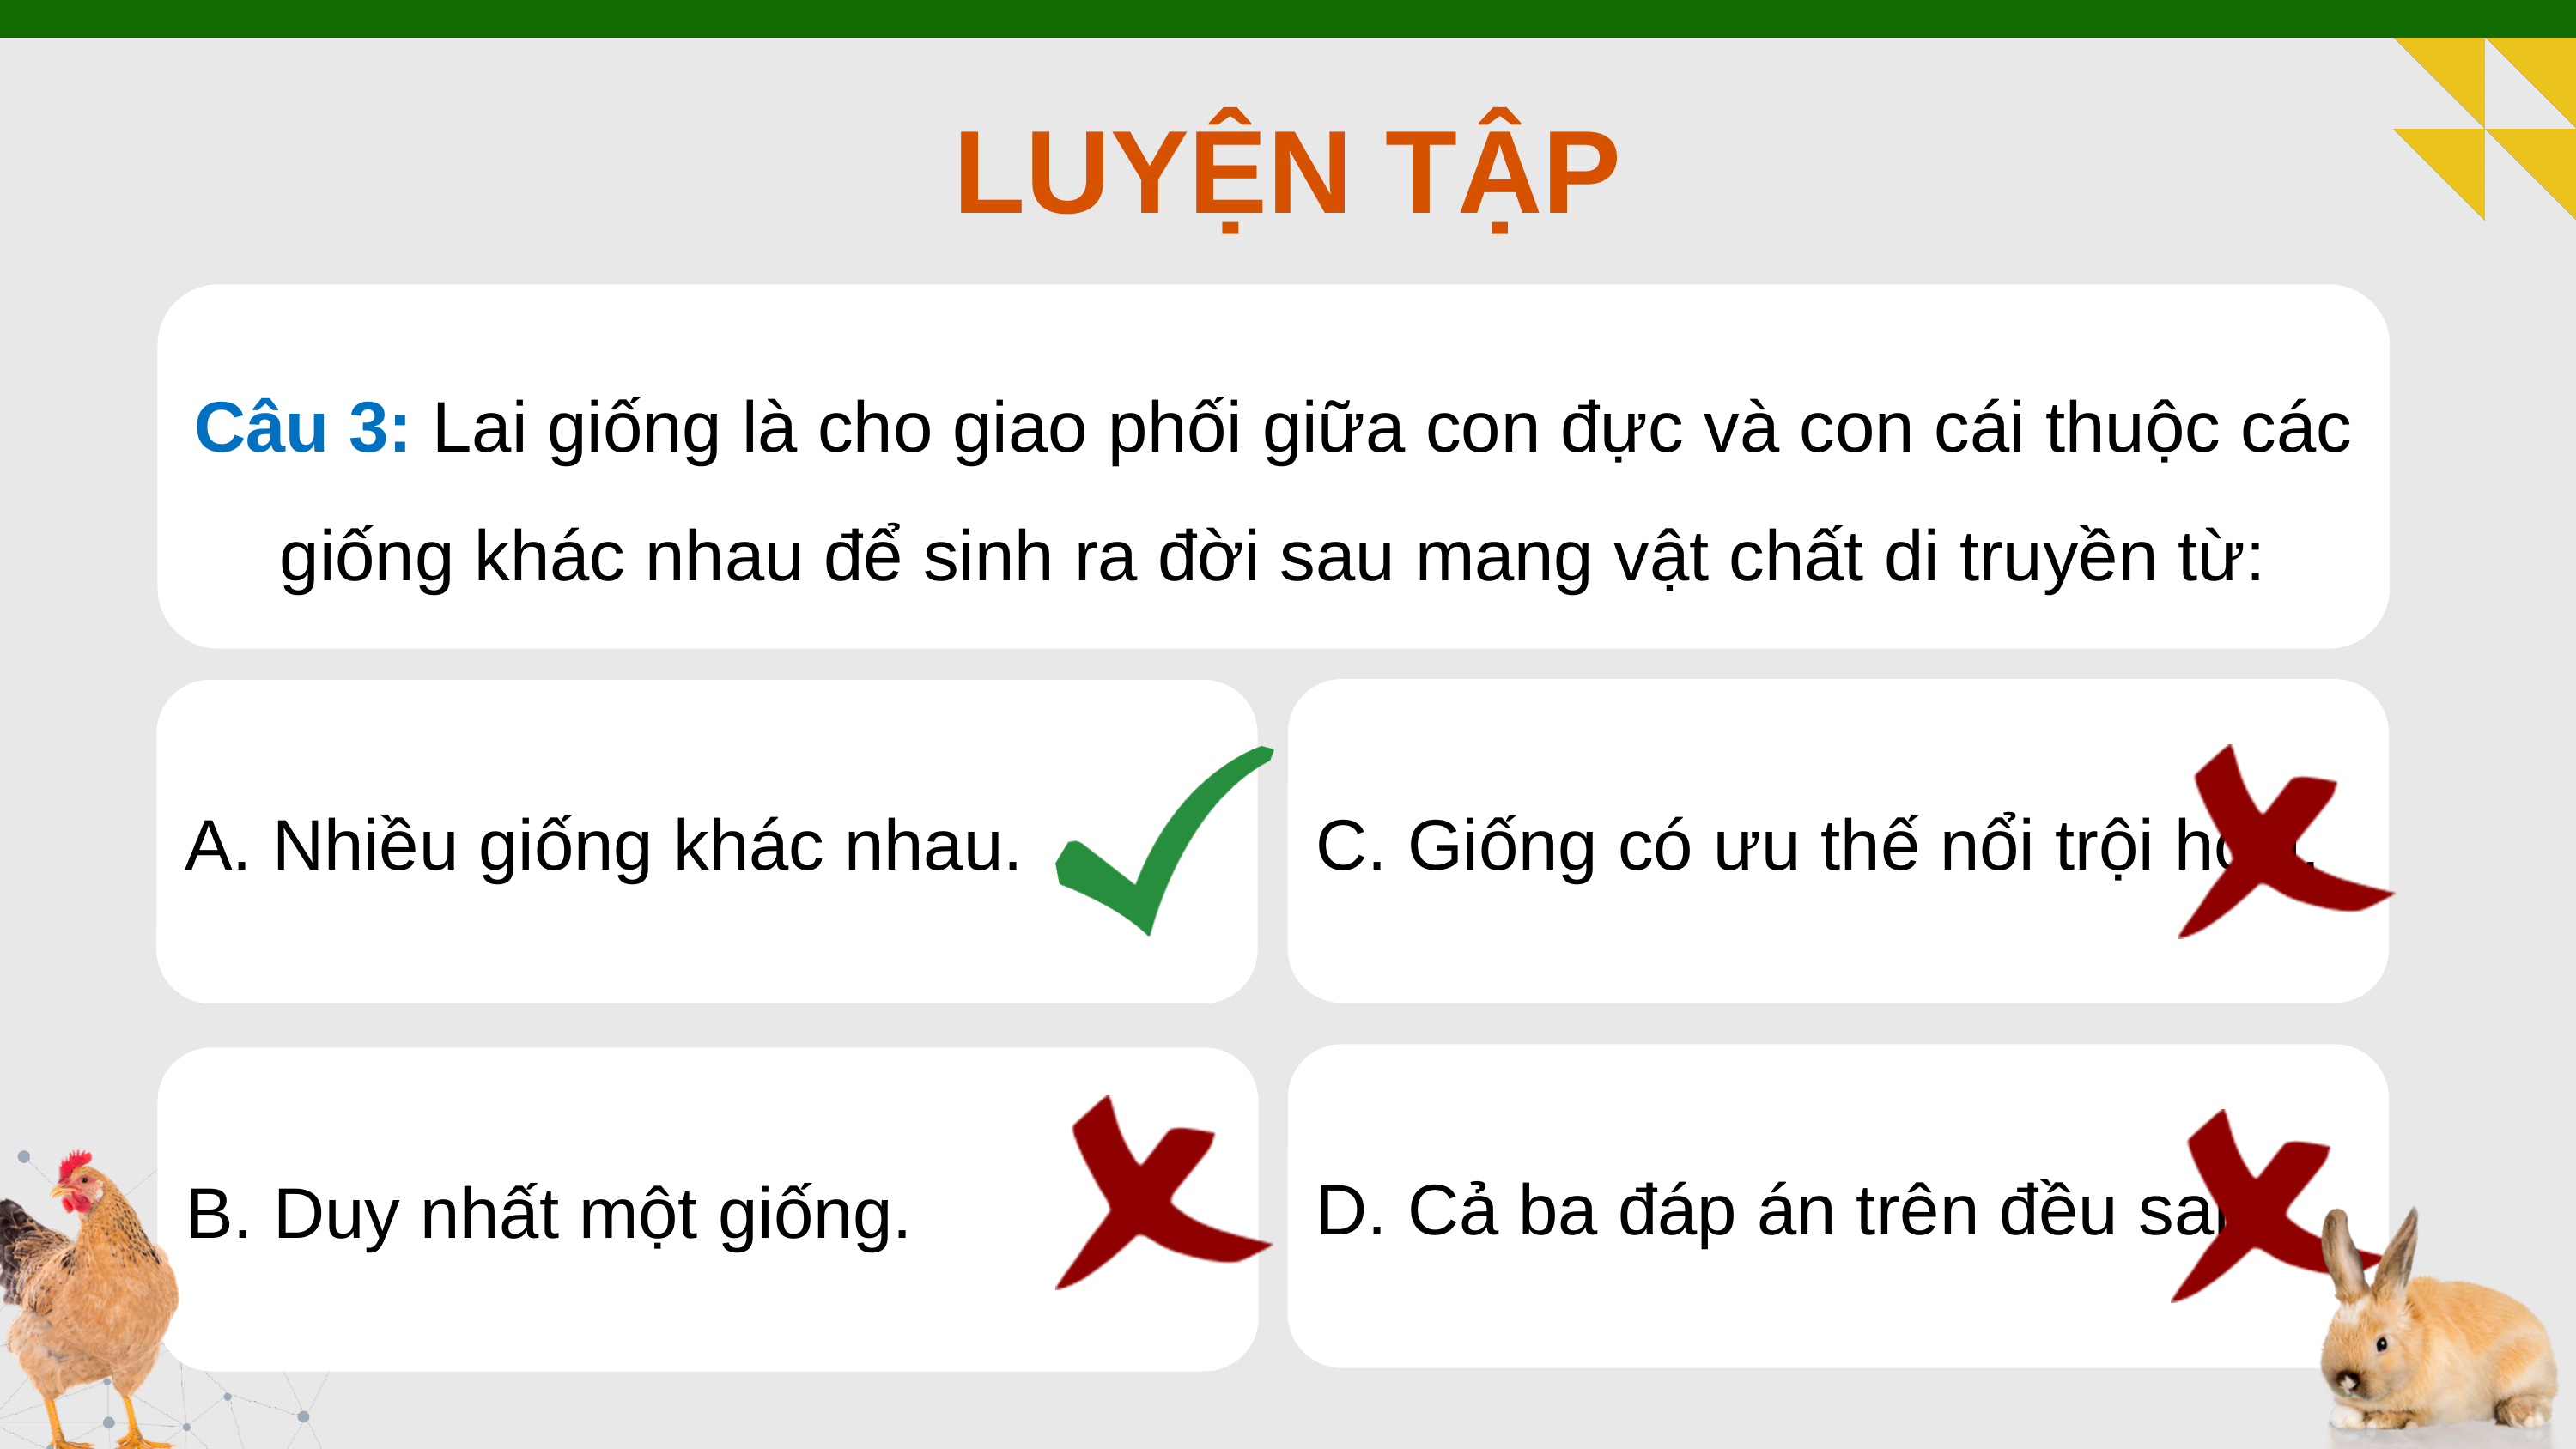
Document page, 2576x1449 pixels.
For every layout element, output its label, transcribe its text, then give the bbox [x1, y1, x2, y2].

picture [2392, 39, 2576, 221]
picture [1055, 1095, 1274, 1291]
picture [1055, 745, 1274, 937]
picture [0, 1147, 402, 1449]
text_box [0, 0, 2576, 39]
text_box D. Cả ba đáp án trên đều sai. [1285, 1042, 2391, 1370]
text_box A. Nhiều giống khác nhau. [155, 677, 1260, 1006]
text_box C. Giống có ưu thế nổi trội hơn. [1285, 676, 2391, 1005]
text_box B. Duy nhất một giống. [155, 1046, 1261, 1373]
text_box Câu 3: Lai giống là cho giao phối giữa con đực và con cái thuộc các giống khác nhau để sinh ra đời sau mang vật chất di truyền từ: [155, 282, 2392, 651]
picture [2178, 743, 2397, 939]
picture [2171, 1108, 2576, 1449]
text_box LUYỆN TẬP [592, 88, 1984, 244]
